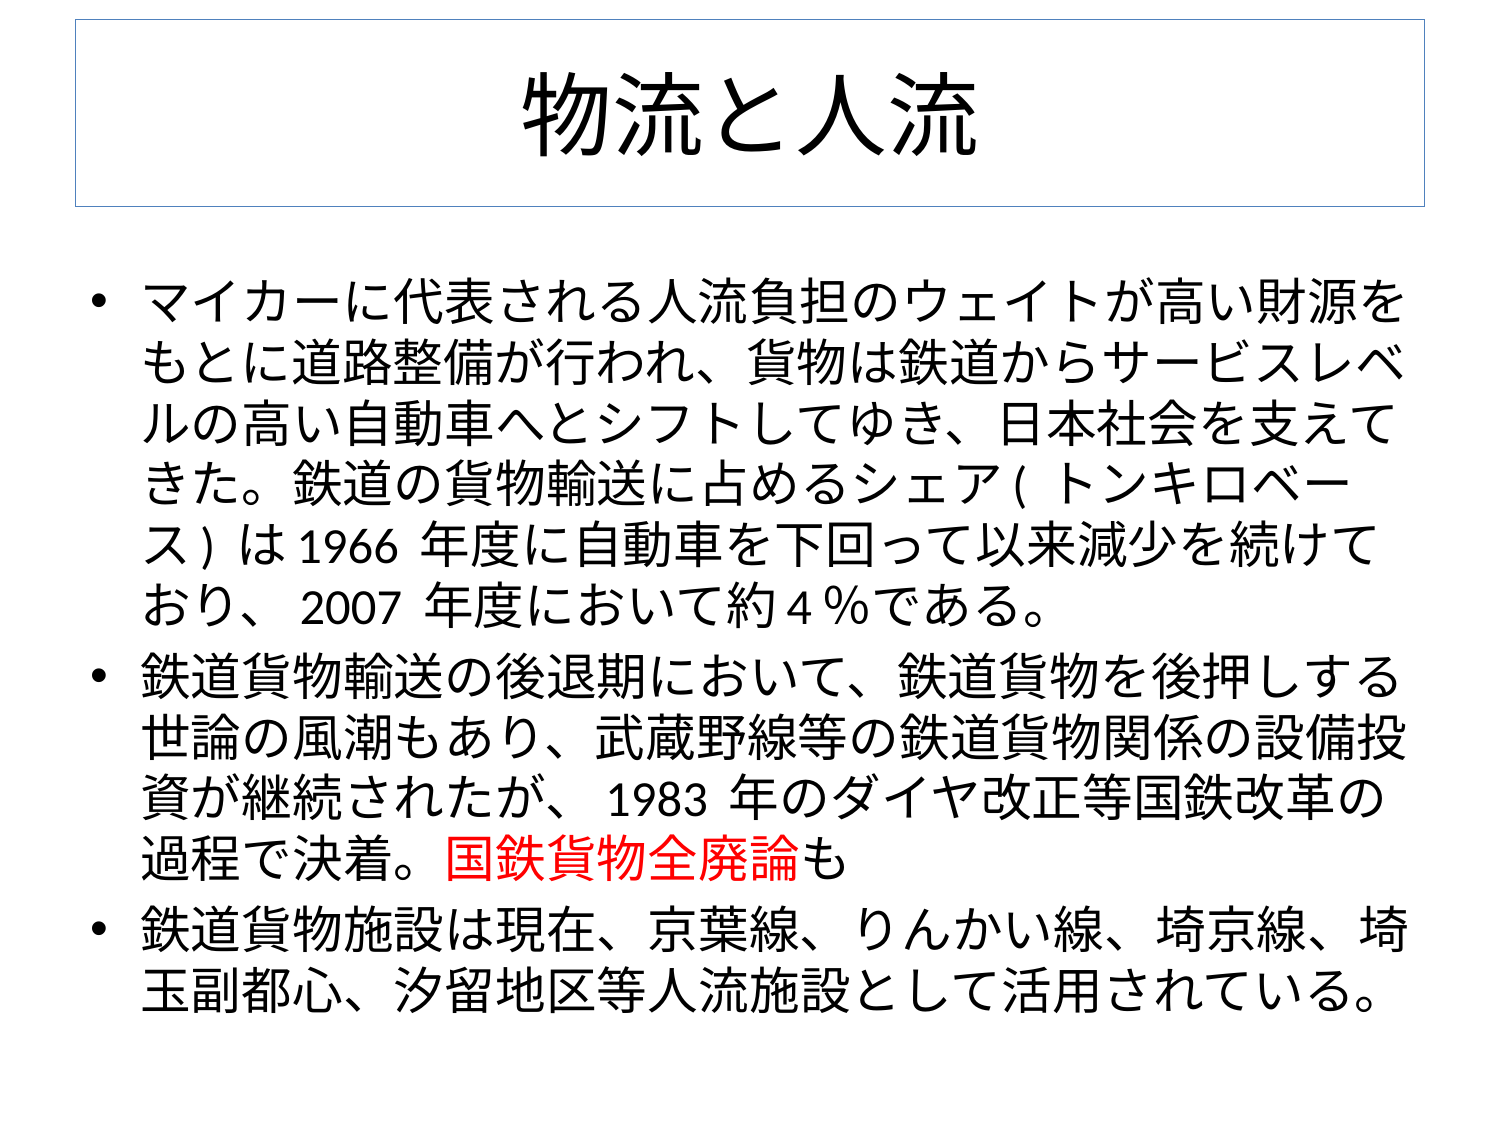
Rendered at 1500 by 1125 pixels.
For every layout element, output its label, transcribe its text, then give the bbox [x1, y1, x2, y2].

title 物流と人流 [75, 19, 1425, 207]
list マイカーに代表される人流負担のウェイトが高い財源をもとに道路整備が行われ、貨物は鉄道からサービスレベルの高い自動車へとシフトしてゆき、日本社会を支えてきた。鉄道の貨物輸送に占めるシェア( トンキロベース) は1966 年度に自動車を下回って以来減少を続けており、2007 年度において約4％である。 鉄道貨物輸送の後退期において、鉄道貨物を後押しする世論の風潮もあり、武蔵野線等の鉄道貨物関係の設備投資が継続されたが、1983 年のダイヤ改正等国鉄改革の過程で決着。国鉄貨物全廃論も 鉄道貨物施設は現在、京葉線、りんかい線、埼京線、埼玉副都心、汐留地区等人流施設として活用されている。 [75, 262, 1425, 1125]
